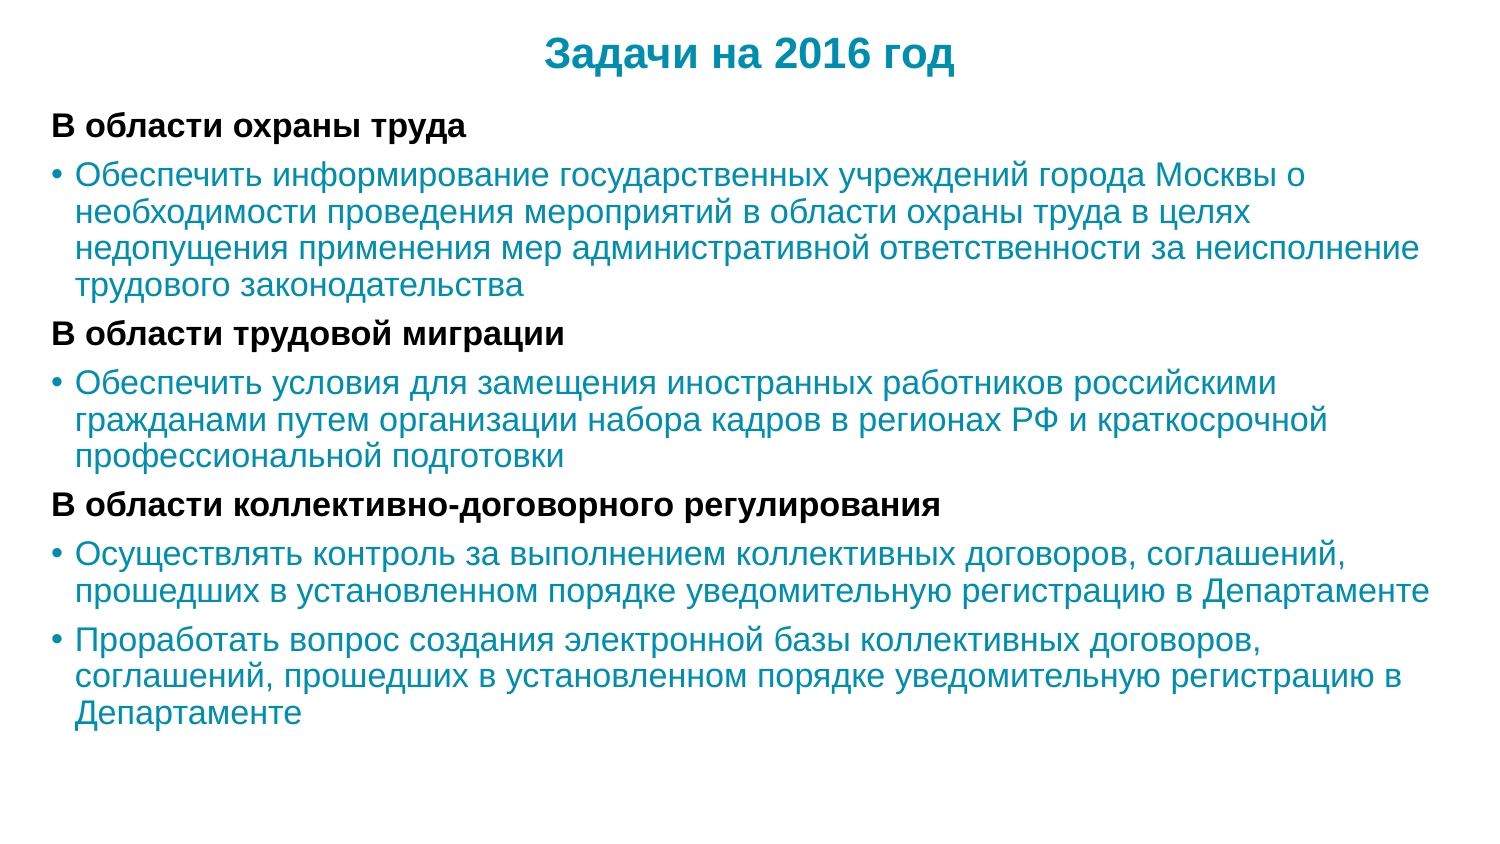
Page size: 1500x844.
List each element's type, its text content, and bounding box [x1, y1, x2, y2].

title Задачи на 2016 год [0, 0, 1500, 110]
list В области охраны труда Обеспечить информирование государственных учреждений города Москвы о необходимости проведения мероприятий в области охраны труда в целях недопущения применения мер административной ответственности за неисполнение трудового законодательства В области трудовой миграции Обеспечить условия для замещения иностранных работников российскими гражданами путем организации набора кадров в регионах РФ и краткосрочной профессиональной подготовки В области коллективно-договорного регулирования Осуществлять контроль за выполнением коллективных договоров, соглашений, прошедших в установленном порядке уведомительную регистрацию в Департаменте Проработать вопрос создания электронной базы коллективных договоров, соглашений, прошедших в установленном порядке уведомительную регистрацию в Департаменте [39, 102, 1451, 760]
